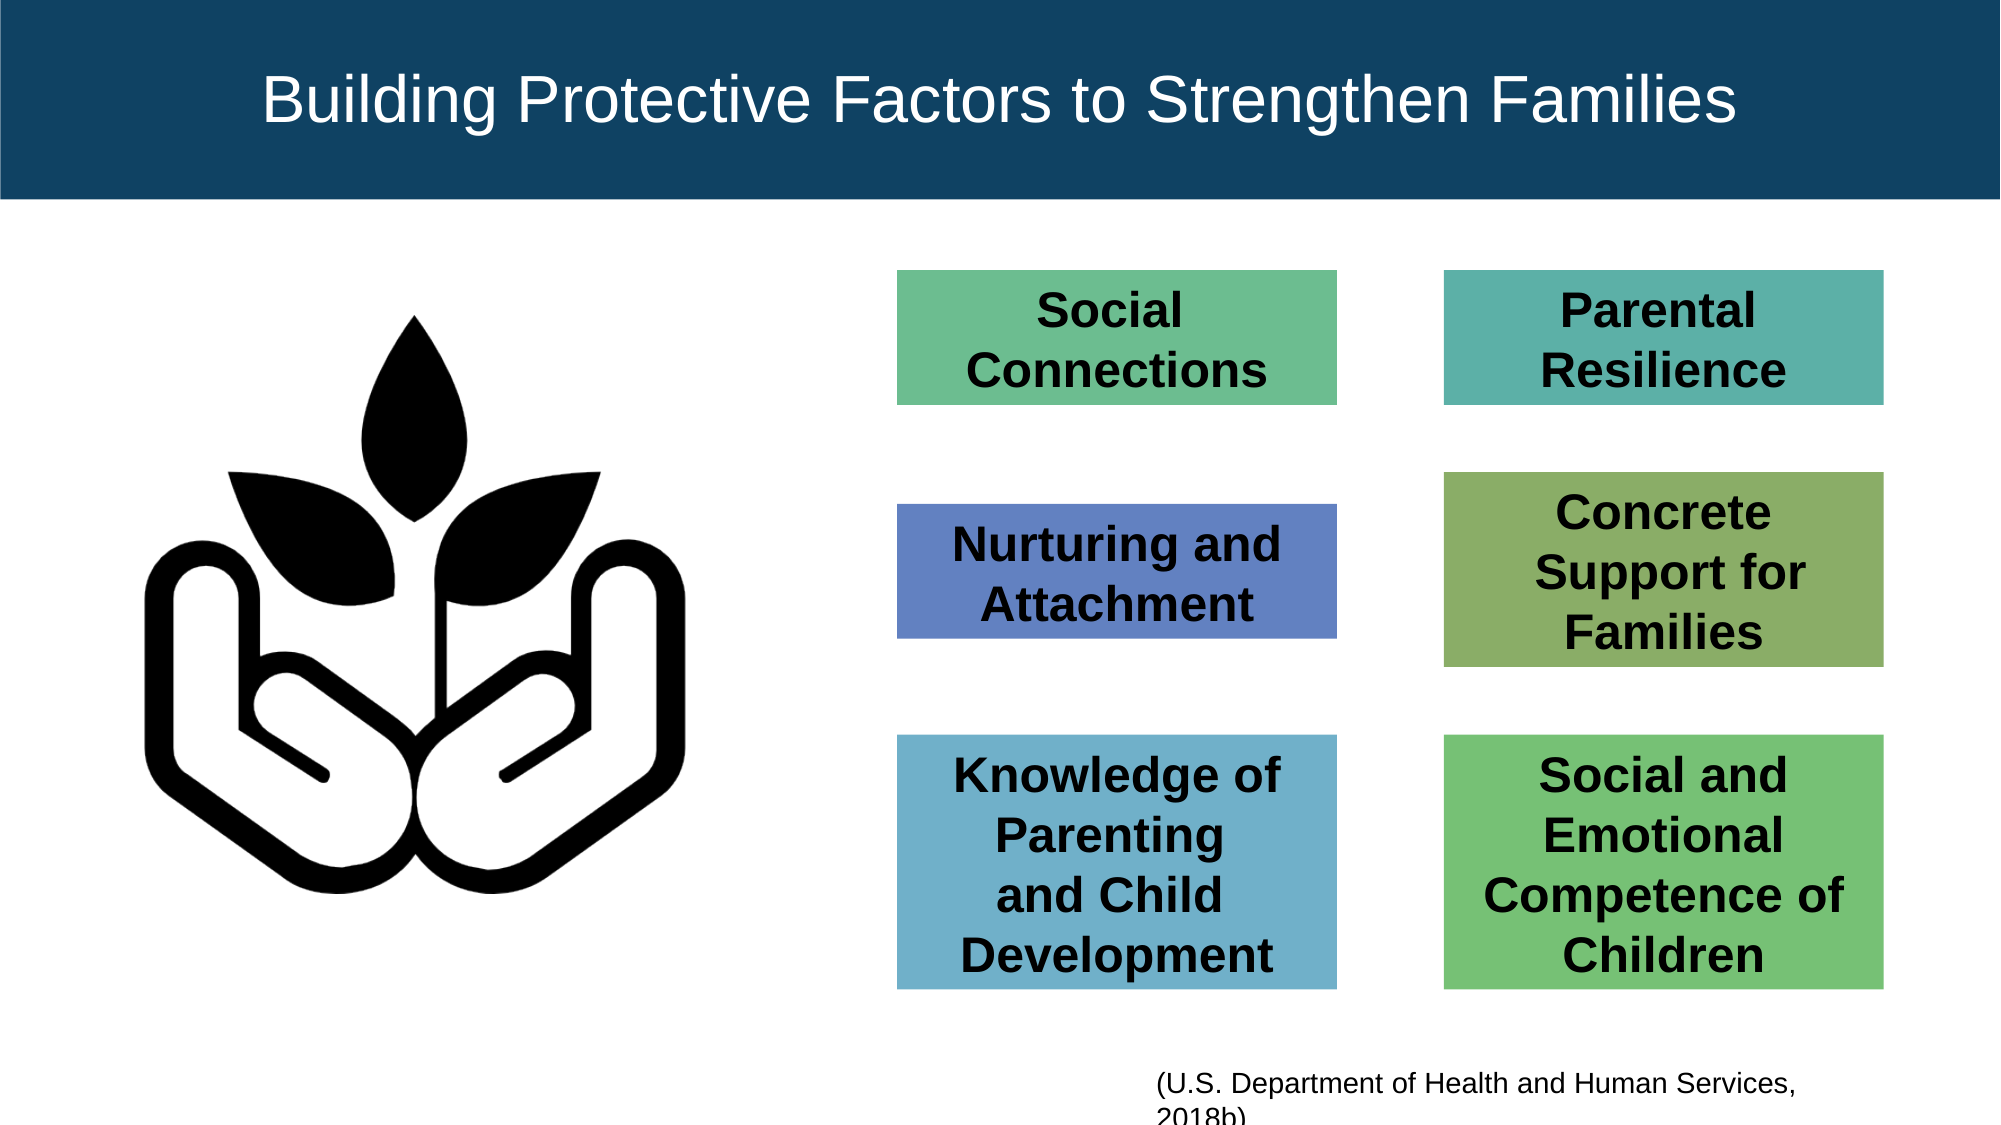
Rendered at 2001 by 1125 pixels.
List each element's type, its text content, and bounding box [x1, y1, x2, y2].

text_box Concrete Support for Families [1443, 472, 1884, 667]
text_box (U.S. Department of Health and Human Services, 2018b) [1141, 1056, 1910, 1125]
picture [125, 315, 704, 894]
text_box Social and Emotional Competence of Children [1443, 734, 1884, 990]
text_box Nurturing and Attachment [897, 503, 1337, 639]
text_box Social Connections [897, 270, 1337, 405]
title Building Protective Factors to Strengthen Families [0, 0, 2000, 200]
text_box Knowledge of Parenting and Child Development [897, 734, 1337, 990]
text_box Parental Resilience [1443, 270, 1884, 405]
